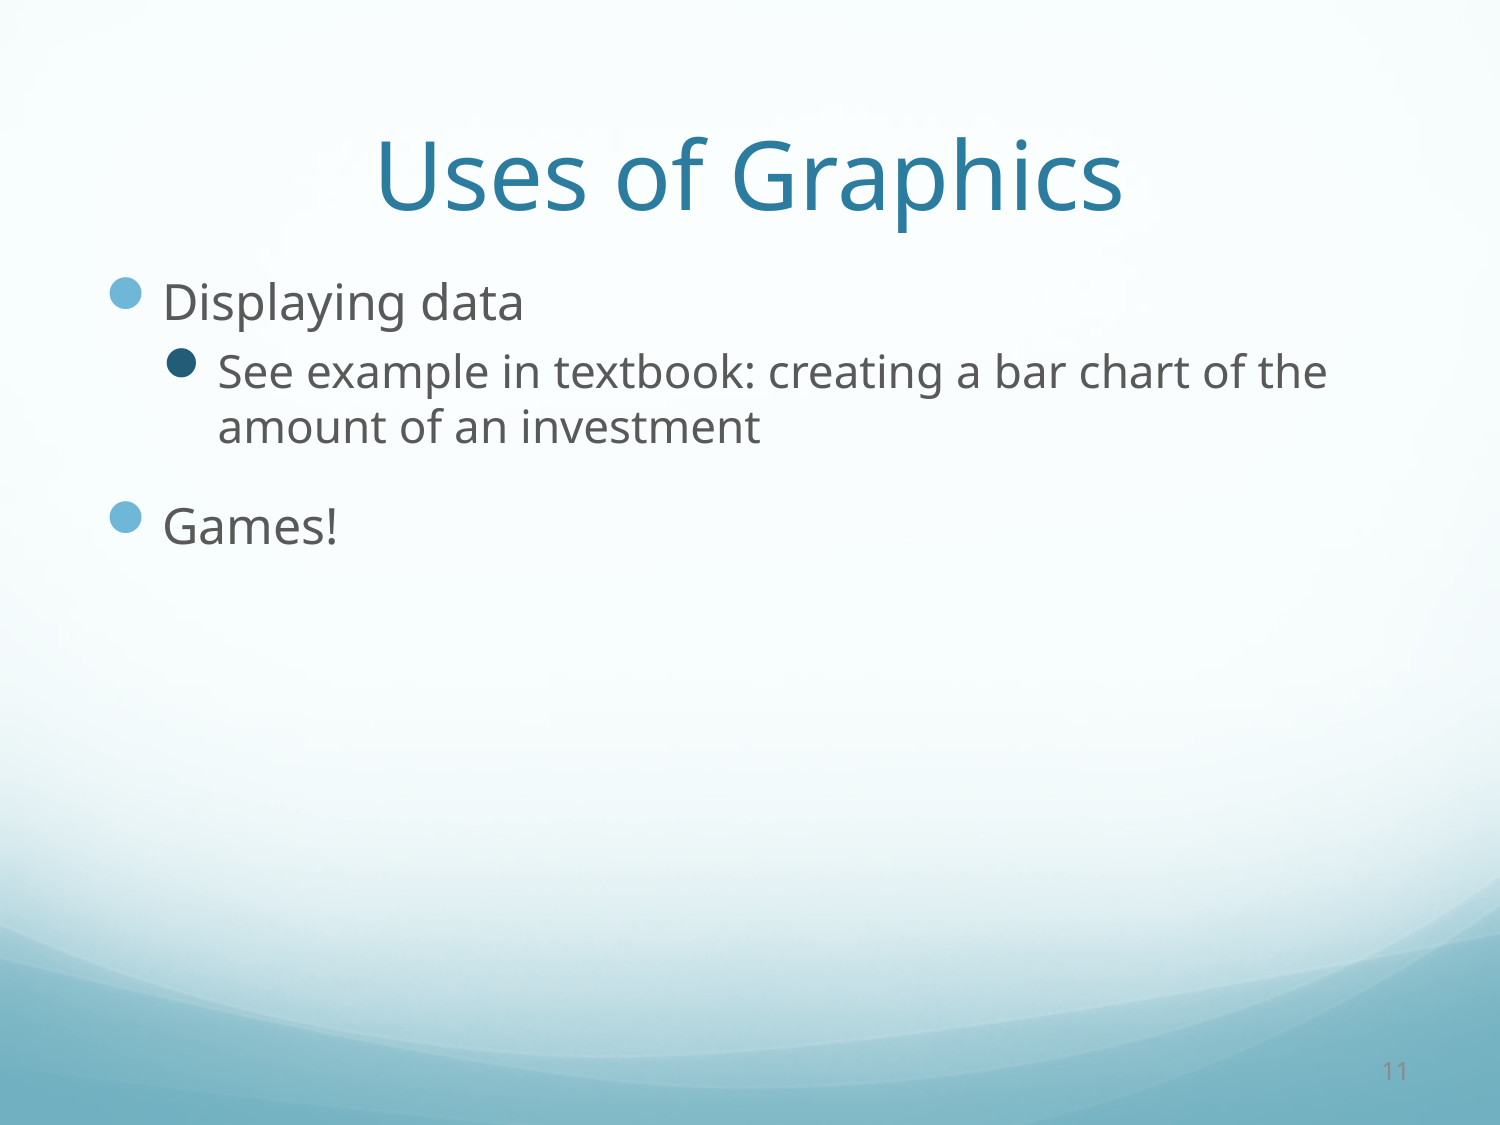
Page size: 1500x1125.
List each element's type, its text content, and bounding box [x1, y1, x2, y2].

title Uses of Graphics [90, 17, 1410, 237]
slide_number 11 [1074, 1042, 1425, 1103]
list Displaying data See example in textbook: creating a bar chart of the amount of an investment Games! [90, 262, 1410, 975]
